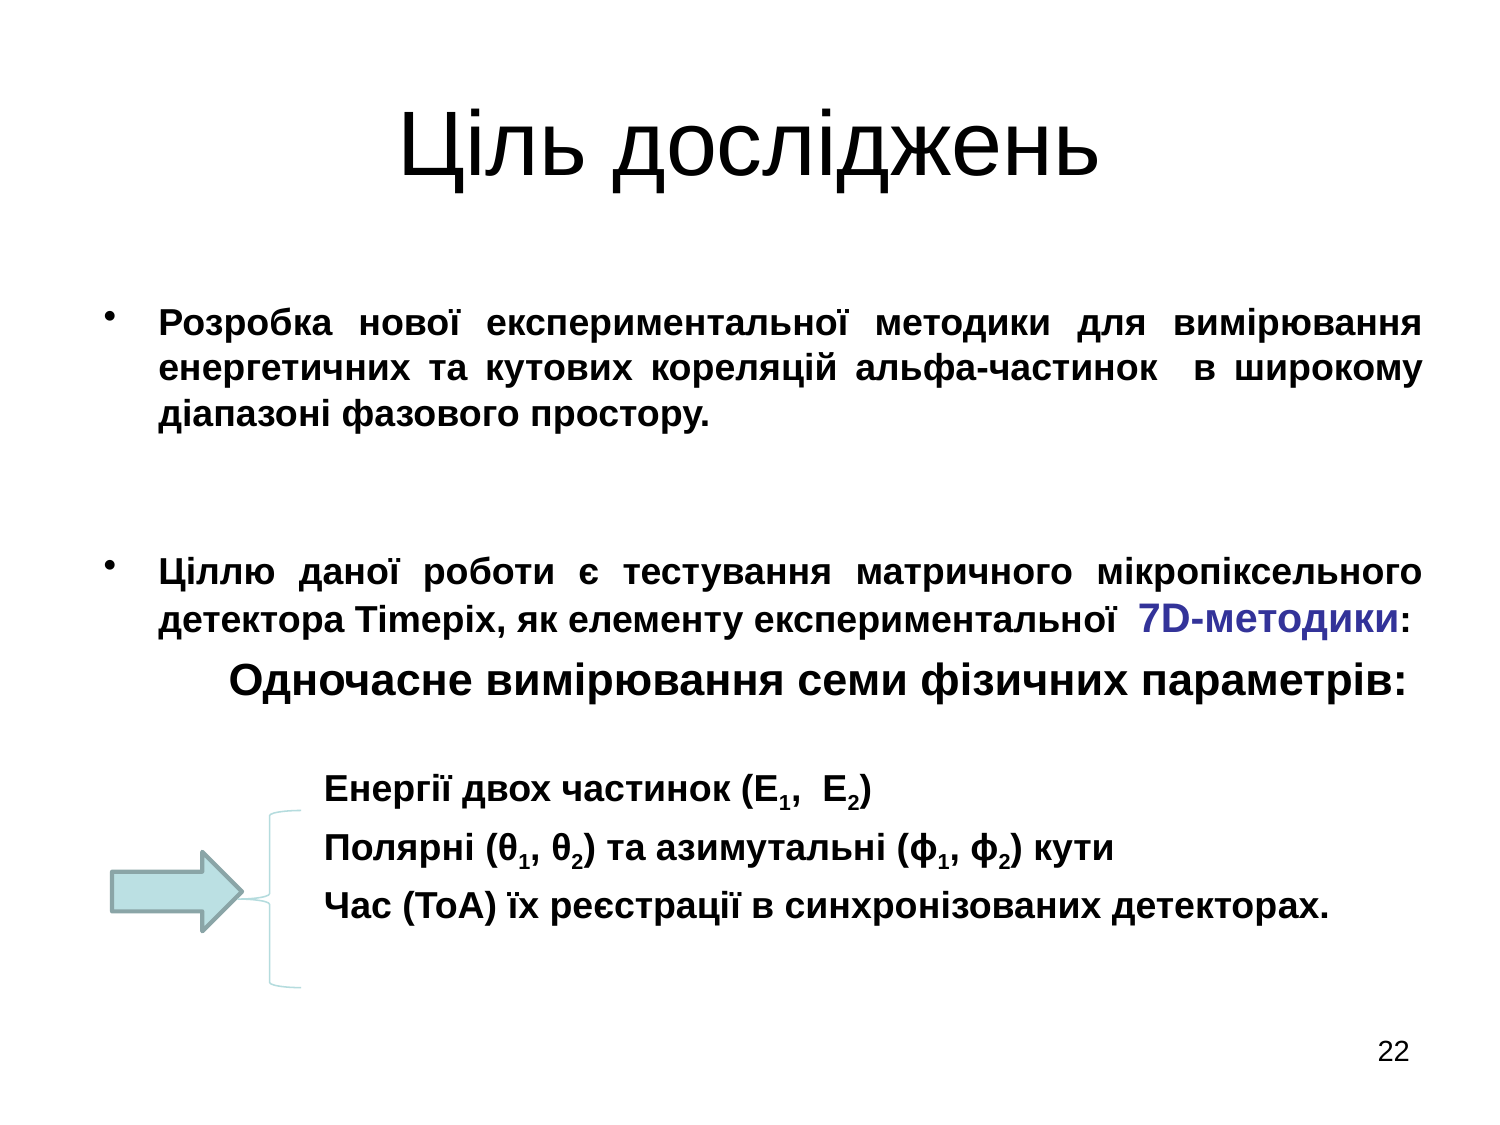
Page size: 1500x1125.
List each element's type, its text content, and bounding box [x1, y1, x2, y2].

text_box [109, 849, 245, 934]
text_box [237, 809, 302, 989]
list Розробка нової експериментальної методики для вимірювання енергетичних та кутових кореляцій альфа-частинок в широкому діапазоні фазового простору. Ціллю даної роботи є тестування матричного мікропіксельного детектора Timepix, як елементу експериментальної 7D-методики: Одночасне вимірювання семи фізичних параметрів: Енергії двох частинок (Е1, Е2) Полярні (θ1, θ2) та азимутальні (ϕ1, ϕ2) кути Час (ToA) їх реєстрації в синхронізованих детекторах. [88, 290, 1439, 1034]
title Ціль досліджень [75, 45, 1425, 233]
slide_number 22 [1074, 1024, 1425, 1103]
